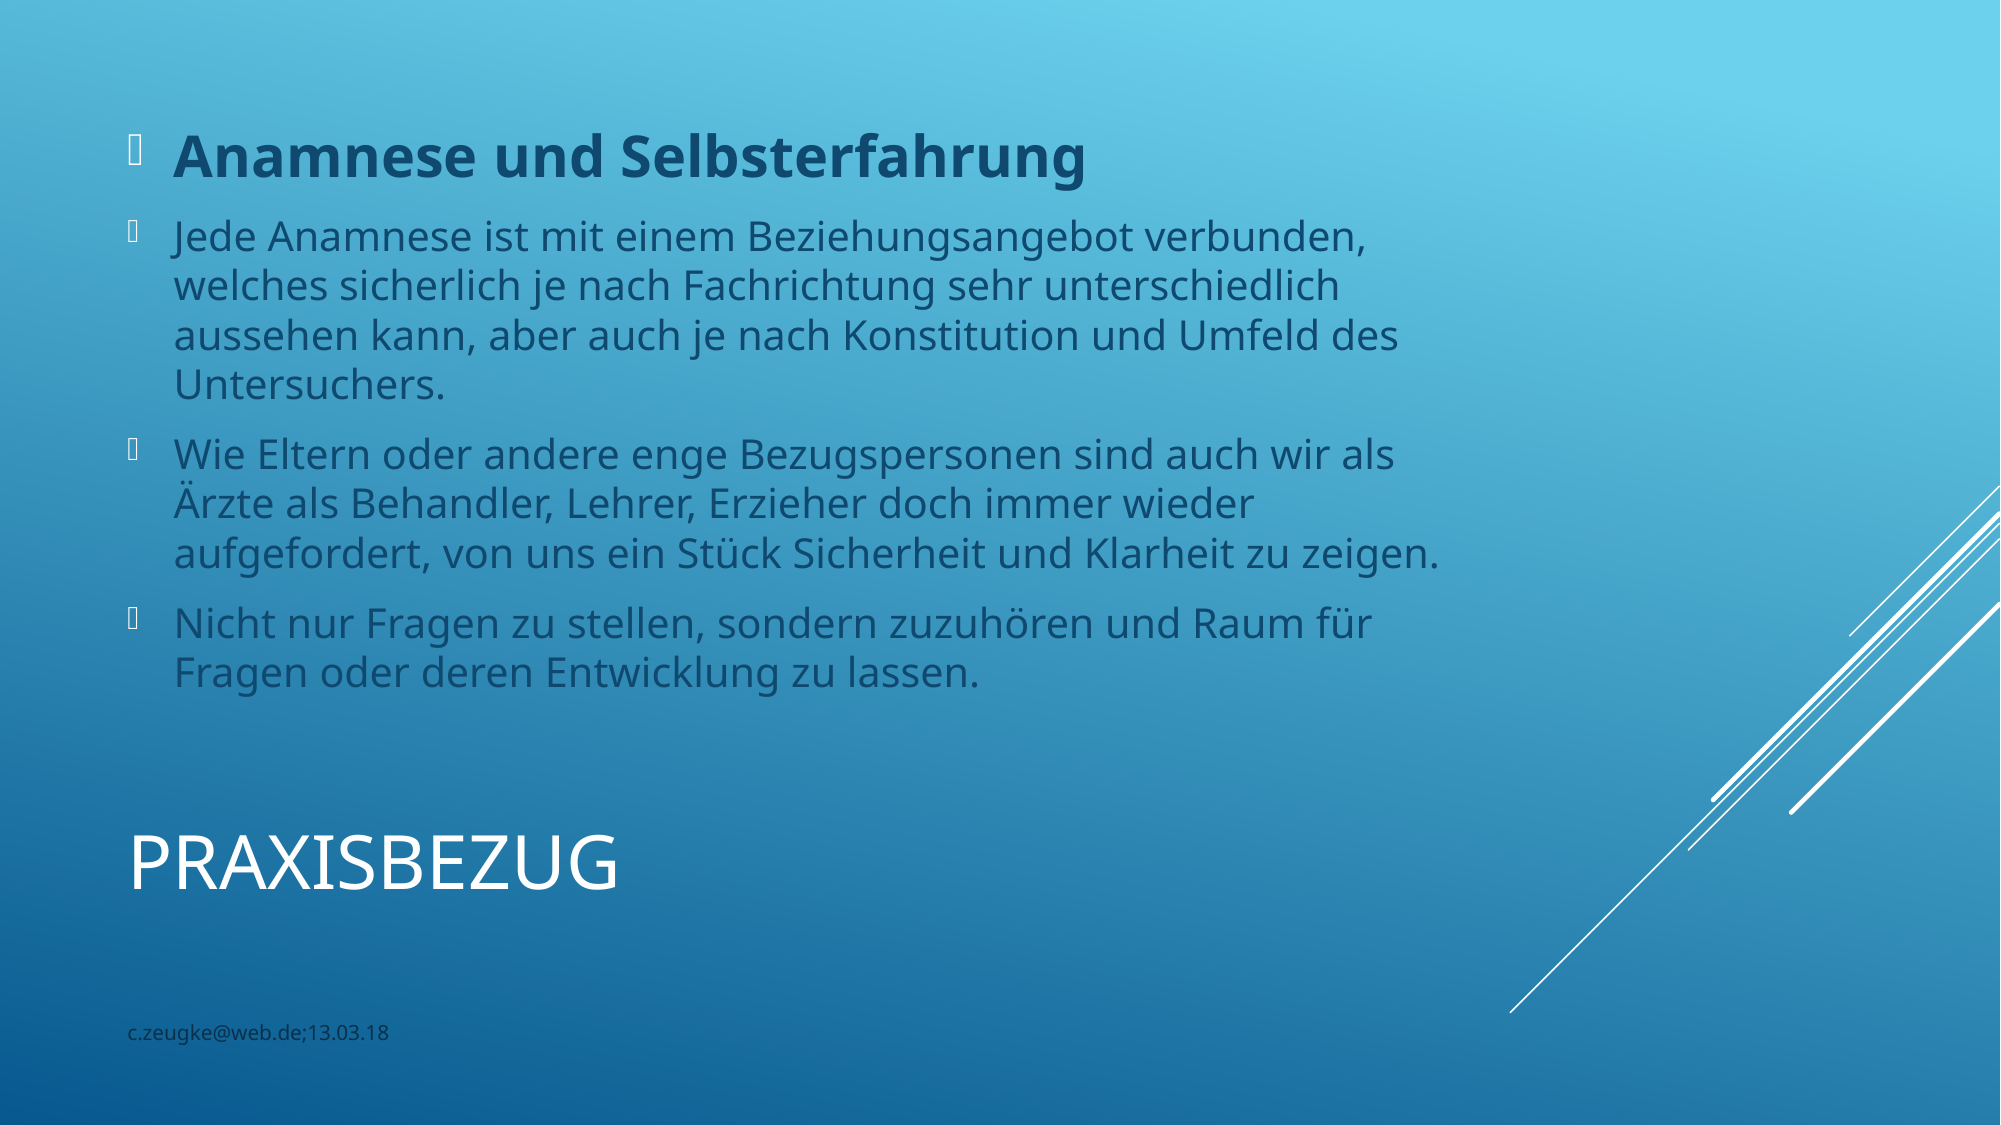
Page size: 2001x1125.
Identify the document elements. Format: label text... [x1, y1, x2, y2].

list Anamnese und Selbsterfahrung Jede Anamnese ist mit einem Beziehungsangebot verbunden, welches sicherlich je nach Fachrichtung sehr unterschiedlich aussehen kann, aber auch je nach Konstitution und Umfeld des Untersuchers. Wie Eltern oder andere enge Bezugspersonen sind auch wir als Ärzte als Behandler, Lehrer, Erzieher doch immer wieder aufgefordert, von uns ein Stück Sicherheit und Klarheit zu zeigen. Nicht nur Fragen zu stellen, sondern zuzuhören und Raum für Fragen oder deren Entwicklung zu lassen. [112, 112, 1513, 706]
footer c.zeugke@web.de;13.03.18 [112, 1012, 1350, 1073]
title Praxisbezug [112, 736, 1513, 984]
